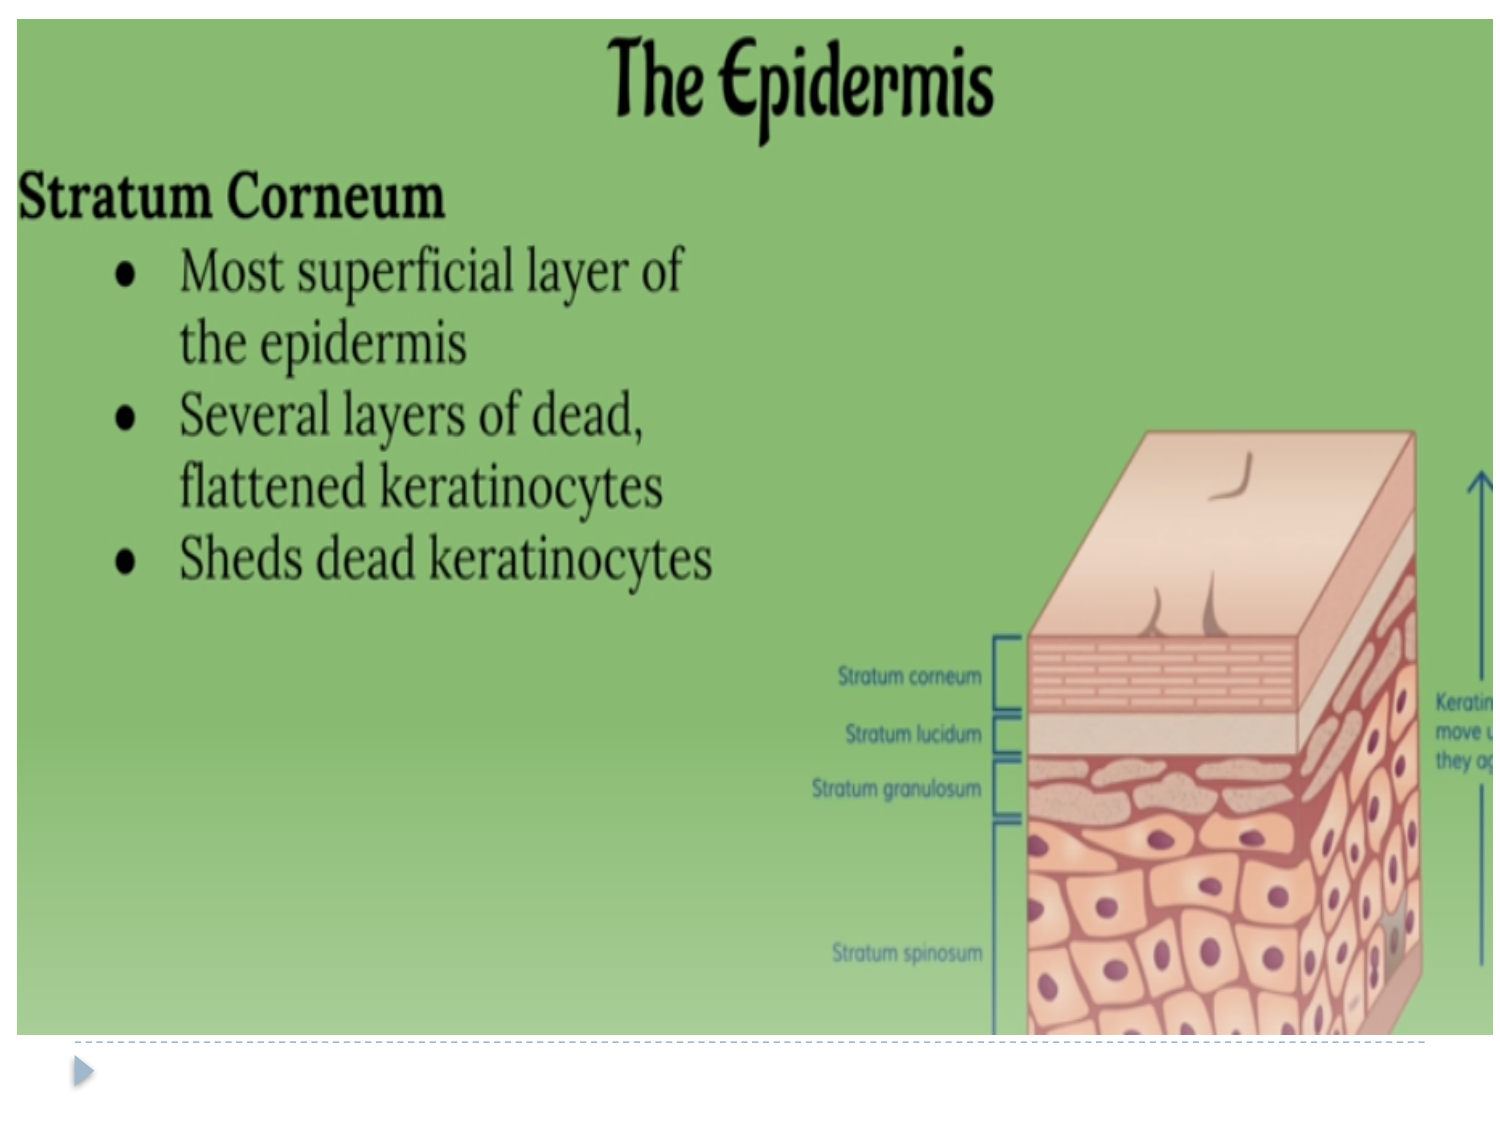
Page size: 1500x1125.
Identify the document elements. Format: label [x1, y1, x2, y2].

picture [17, 18, 1494, 1036]
